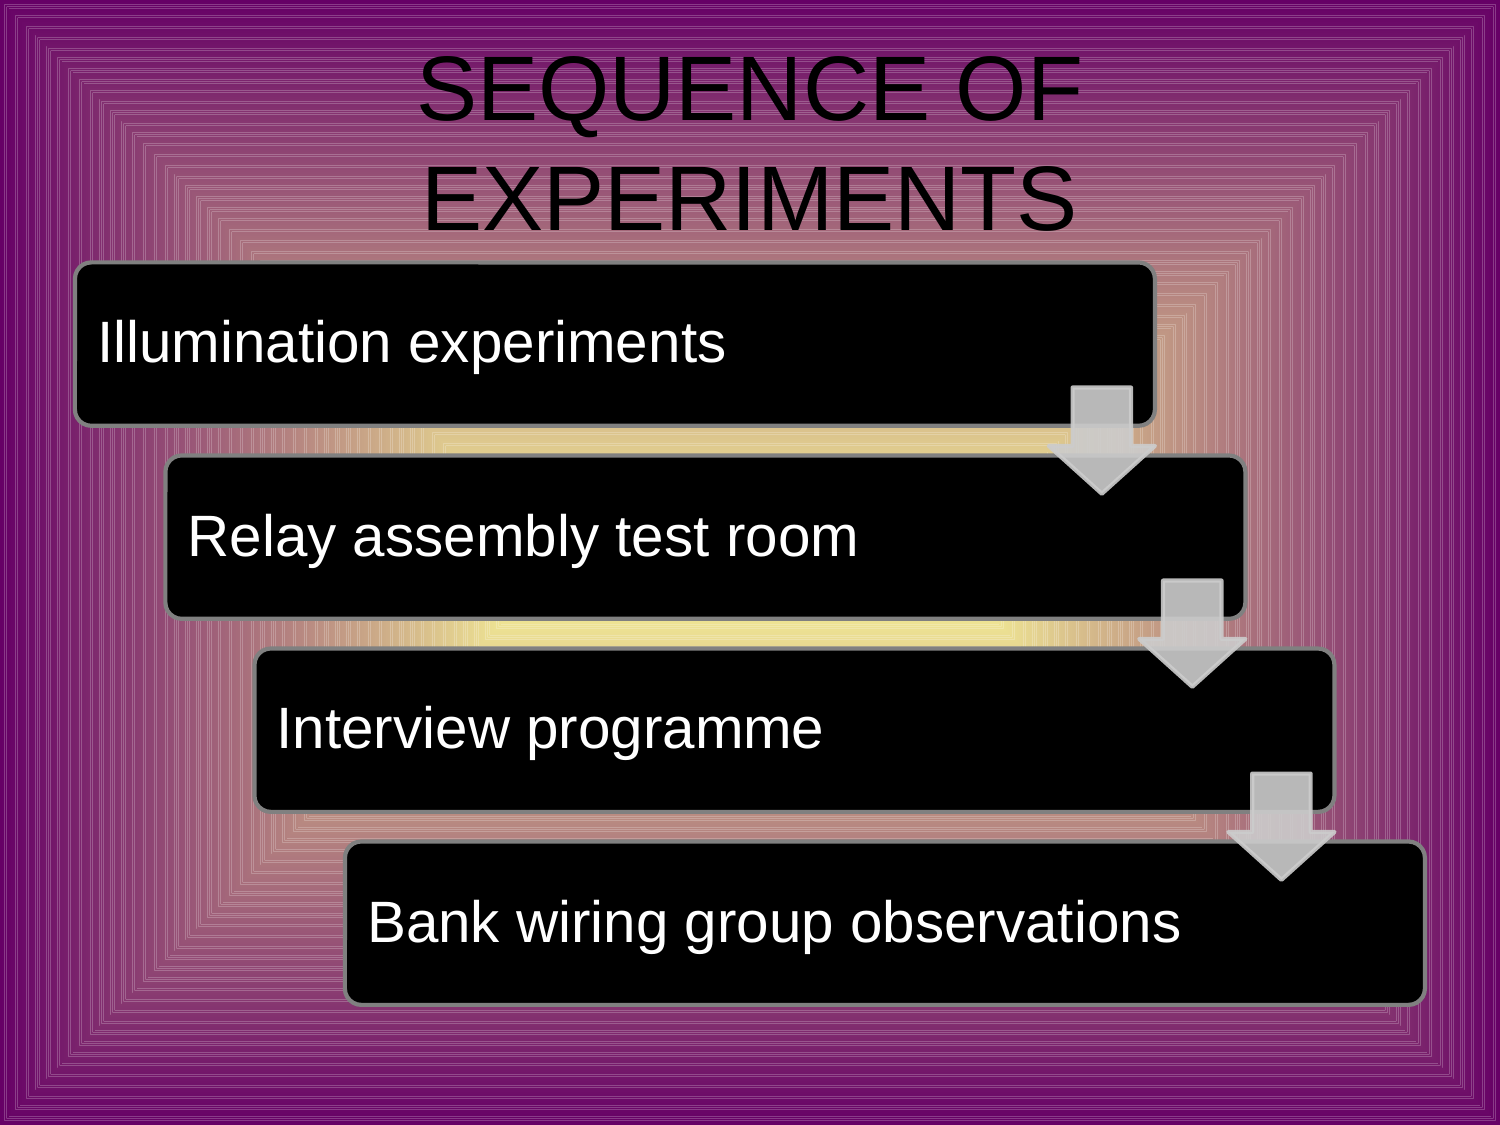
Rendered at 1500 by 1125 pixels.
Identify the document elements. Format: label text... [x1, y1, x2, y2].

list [74, 262, 1426, 1006]
title SEQUENCE OF EXPERIMENTS [74, 44, 1426, 233]
